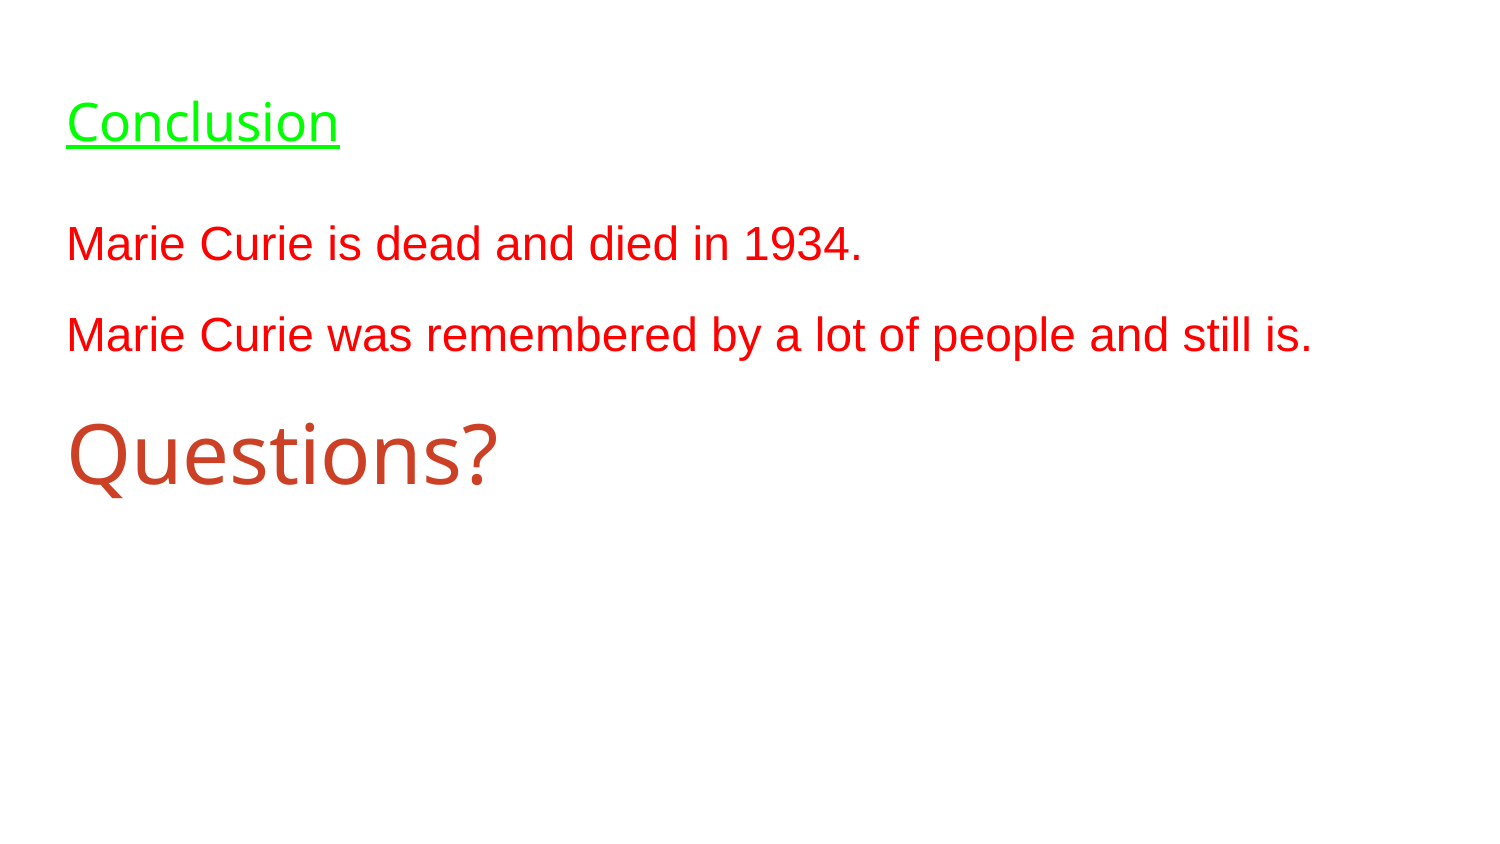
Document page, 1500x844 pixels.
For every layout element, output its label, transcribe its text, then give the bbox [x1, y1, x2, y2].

title Conclusion [51, 72, 1449, 167]
list Marie Curie is dead and died in 1934. Marie Curie was remembered by a lot of people and still is. Questions? [51, 189, 1449, 750]
